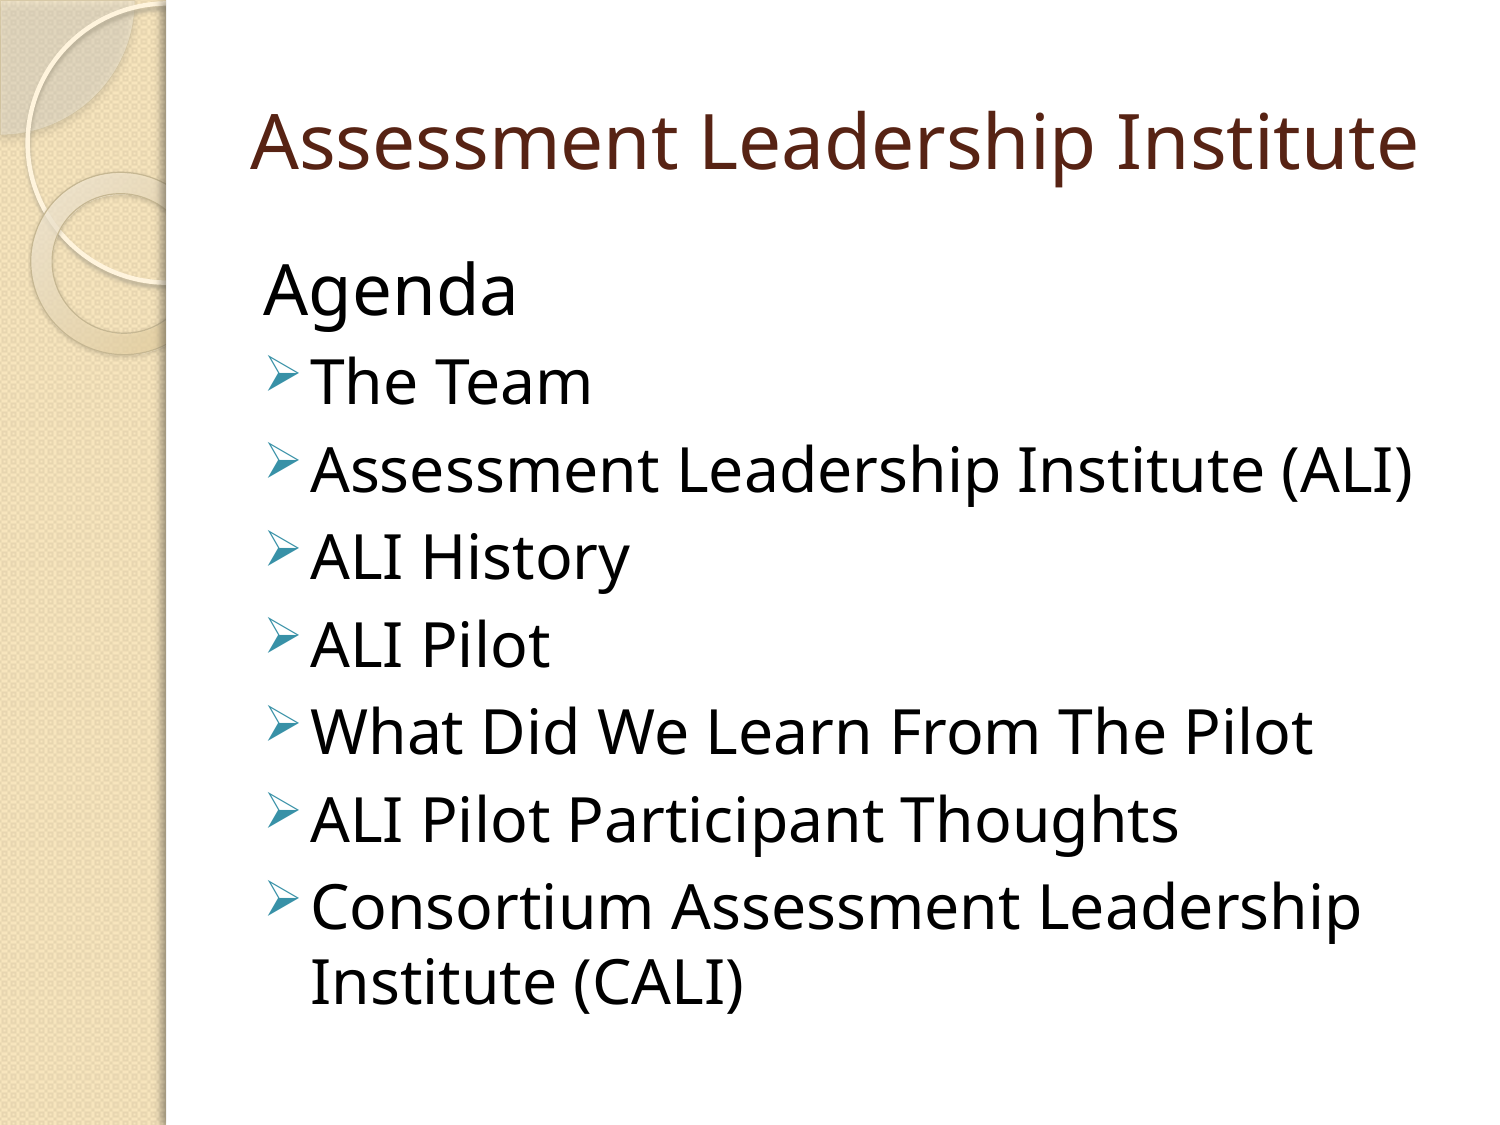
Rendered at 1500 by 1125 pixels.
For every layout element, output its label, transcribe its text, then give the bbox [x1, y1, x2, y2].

list Agenda The Team Assessment Leadership Institute (ALI) ALI History ALI Pilot What Did We Learn From The Pilot ALI Pilot Participant Thoughts Consortium Assessment Leadership Institute (CALI) [235, 237, 1466, 1025]
title Assessment Leadership Institute [235, 45, 1466, 233]
